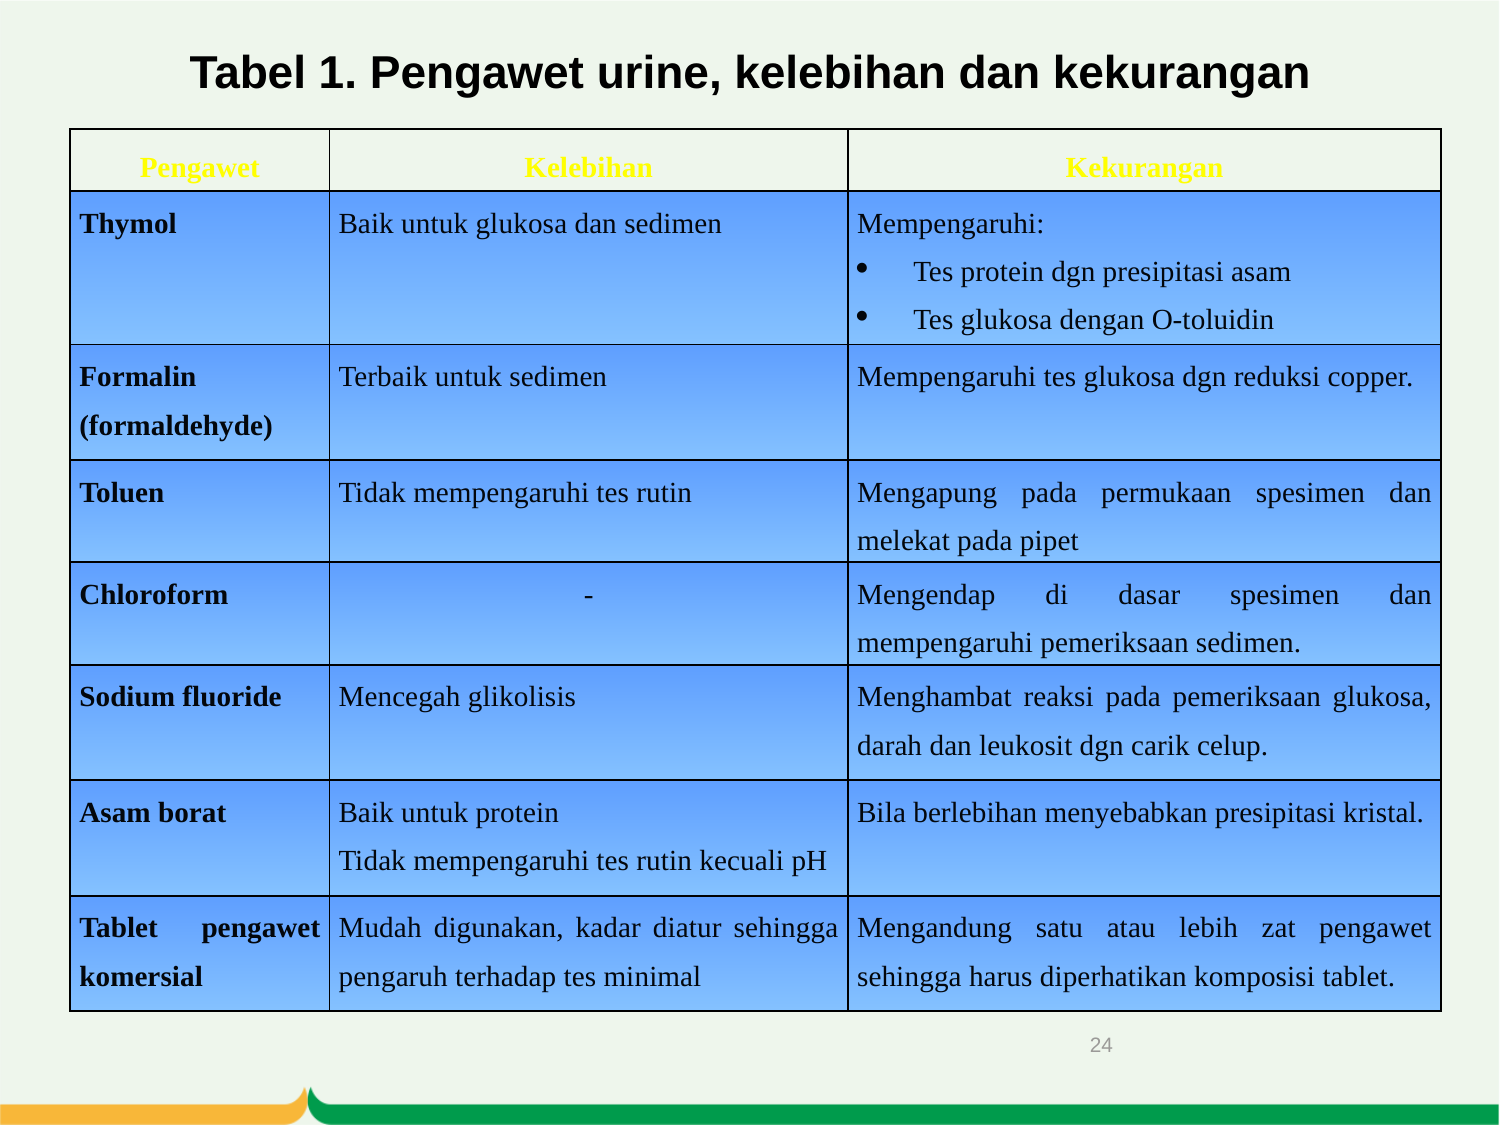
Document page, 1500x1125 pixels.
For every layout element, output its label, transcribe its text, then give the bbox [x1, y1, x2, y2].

table_cell Baik untuk protein Tidak mempengaruhi tes rutin kecuali pH [330, 781, 847, 895]
table_cell Bila berlebihan menyebabkan presipitasi kristal. [849, 781, 1440, 895]
table_cell Mengandung satu atau lebih zat pengawet sehingga harus diperhatikan komposisi tablet. [849, 897, 1440, 1010]
table_cell Tablet pengawet komersial [71, 897, 329, 1010]
table_header Pengawet [71, 130, 329, 190]
title Tabel 1. Pengawet urine, kelebihan dan kekurangan [112, 35, 1388, 106]
table_cell Mencegah glikolisis [330, 666, 847, 779]
picture [0, 0, 1500, 1125]
table_cell Terbaik untuk sedimen [330, 345, 847, 459]
table_cell Toluen [71, 461, 329, 561]
table_cell - [330, 563, 847, 664]
table_cell Tidak mempengaruhi tes rutin [330, 461, 847, 561]
table_cell Mengendap di dasar spesimen dan mempengaruhi pemeriksaan sedimen. [849, 563, 1440, 664]
table_cell Mengapung pada permukaan spesimen dan melekat pada pipet [849, 461, 1440, 561]
table_cell Sodium fluoride [71, 666, 329, 779]
table_cell Mempengaruhi tes glukosa dgn reduksi copper. [849, 345, 1440, 459]
table_cell Mudah digunakan, kadar diatur sehingga pengaruh terhadap tes minimal [330, 897, 847, 1010]
table_header Kelebihan [330, 130, 847, 190]
table_cell Chloroform [71, 563, 329, 664]
table_cell Baik untuk glukosa dan sedimen [330, 192, 847, 344]
table_cell Mempengaruhi: Tes protein dgn presipitasi asam Tes glukosa dengan O-toluidin [849, 192, 1440, 344]
table_cell Formalin (formaldehyde) [71, 345, 329, 459]
table_cell Menghambat reaksi pada pemeriksaan glukosa, darah dan leukosit dgn carik celup. [849, 666, 1440, 779]
table_cell Thymol [71, 192, 329, 344]
table_cell Asam borat [71, 781, 329, 895]
slide_number 24 [1074, 1024, 1425, 1103]
table_header Kekurangan [849, 130, 1440, 190]
